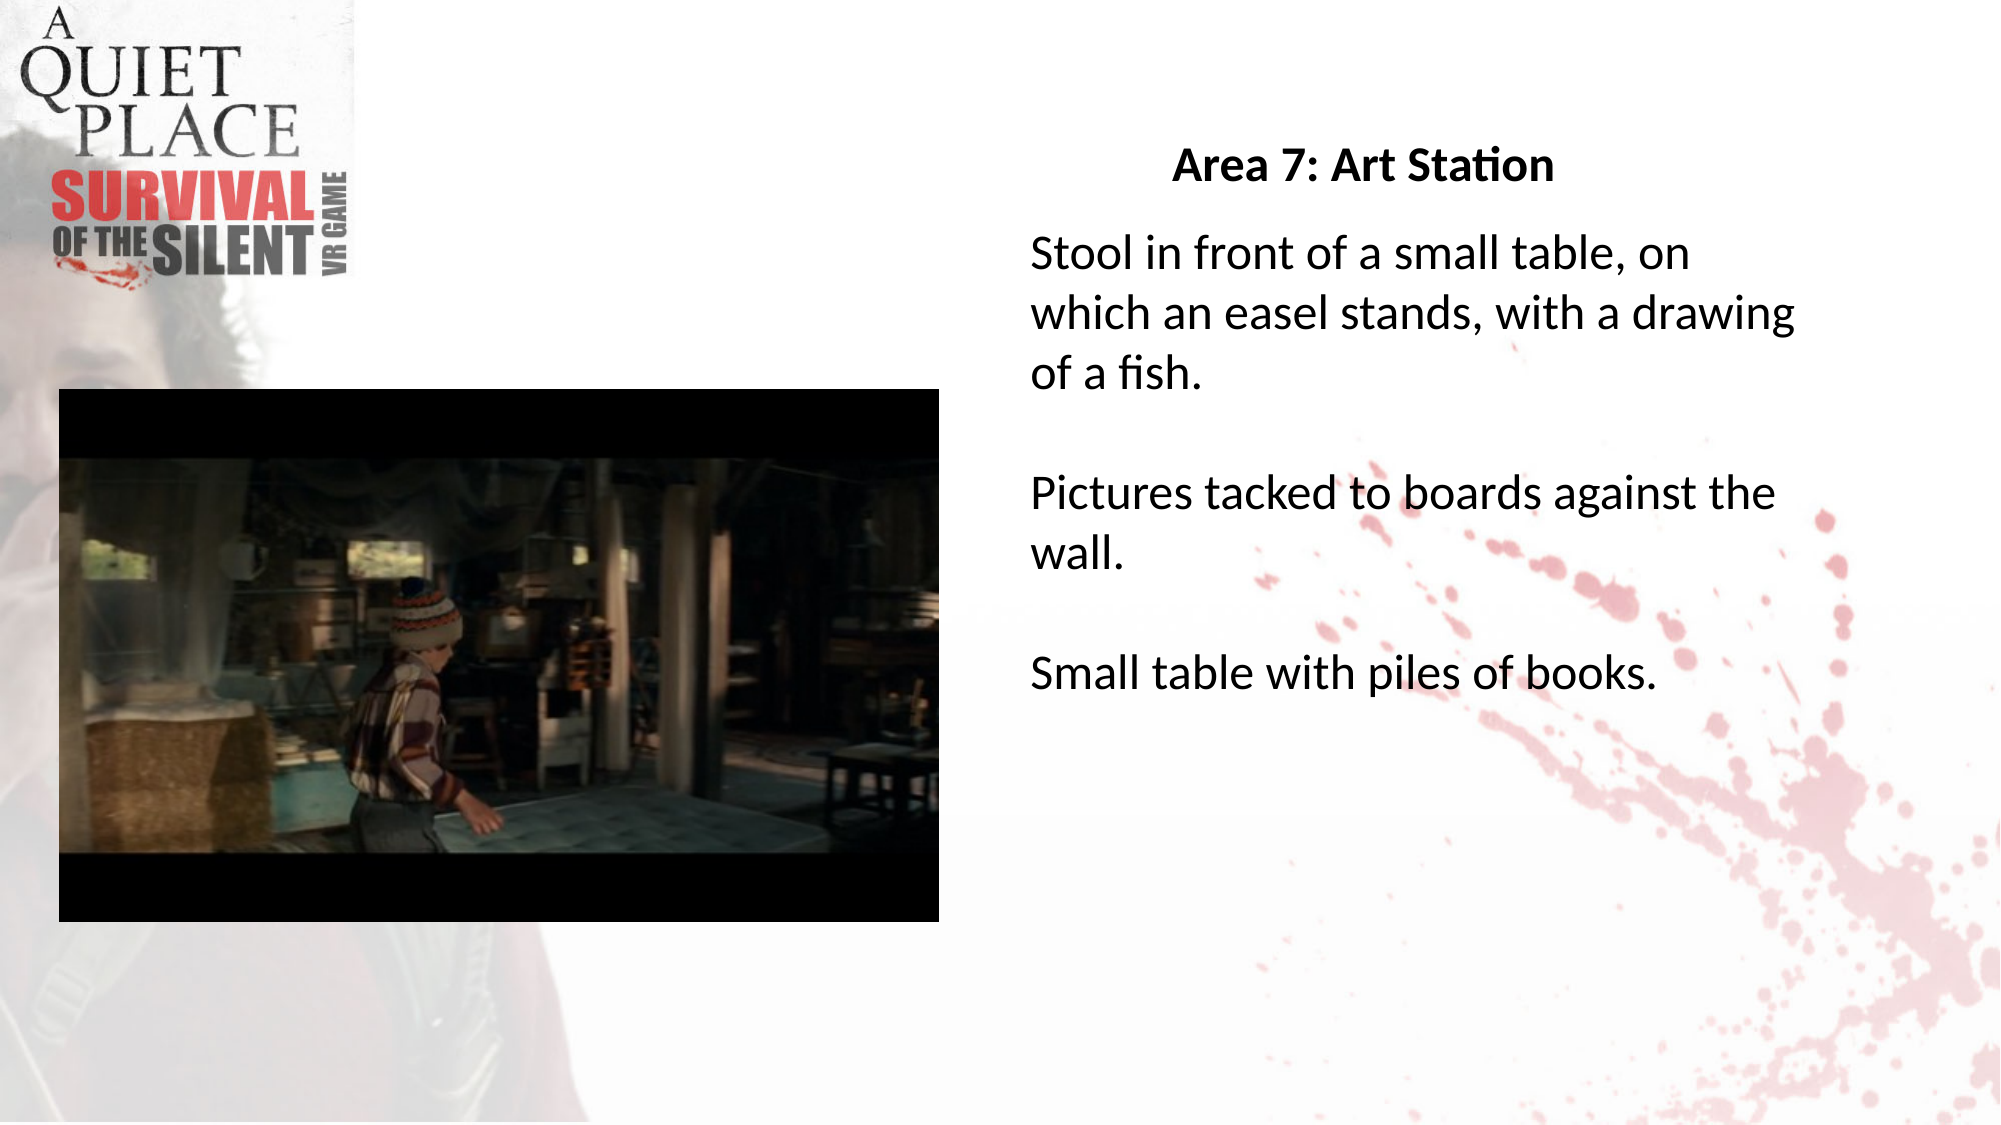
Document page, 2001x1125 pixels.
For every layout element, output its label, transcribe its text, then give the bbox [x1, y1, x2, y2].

text_box Area 7: Art Station [1157, 123, 1819, 199]
text_box Stool in front of a small table, on which an easel stands, with a drawing of a fish. Pictures tacked to boards against the wall. Small table with piles of books. [1015, 212, 1831, 437]
picture [0, 0, 2001, 1125]
